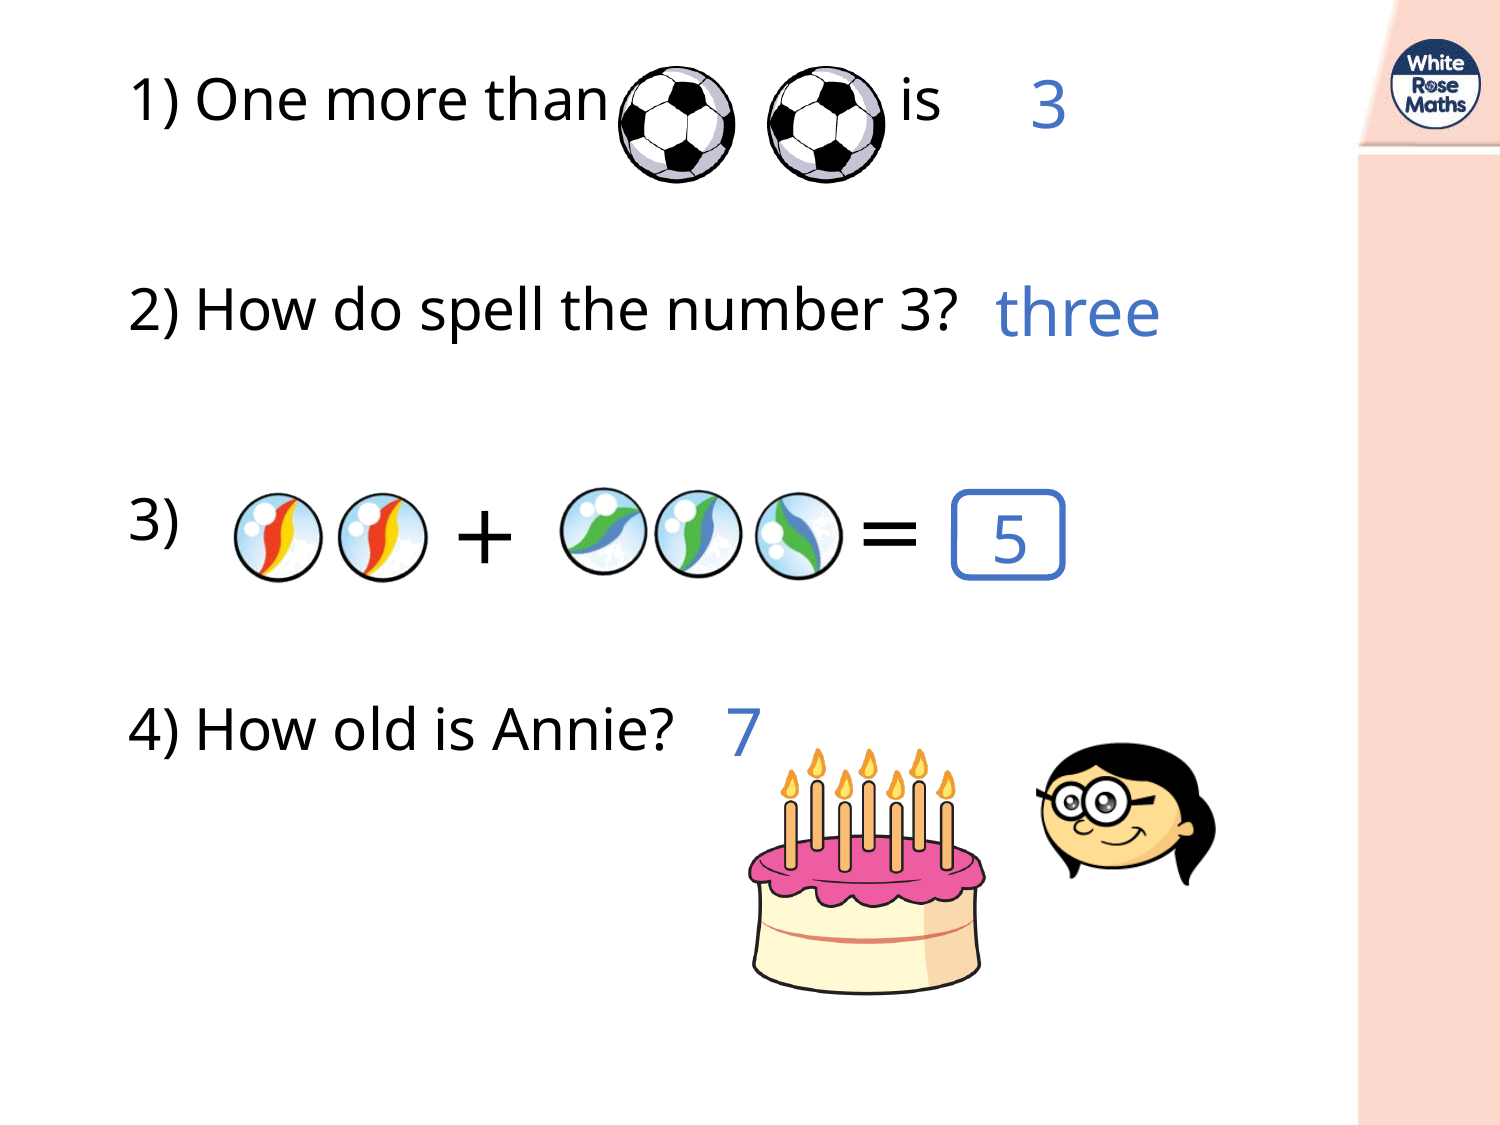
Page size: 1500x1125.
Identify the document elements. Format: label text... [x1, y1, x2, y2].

text_box 3 [995, 54, 1104, 150]
text_box + [431, 469, 540, 585]
text_box 5 [956, 489, 1065, 585]
text_box three [922, 262, 1235, 357]
text_box = [836, 467, 945, 582]
text_box 7 [690, 681, 799, 777]
text_box 1) One more than is 2) How do spell the number 3? 3) 4) How old is Annie? [114, 54, 1344, 840]
picture [0, 0, 1500, 1125]
